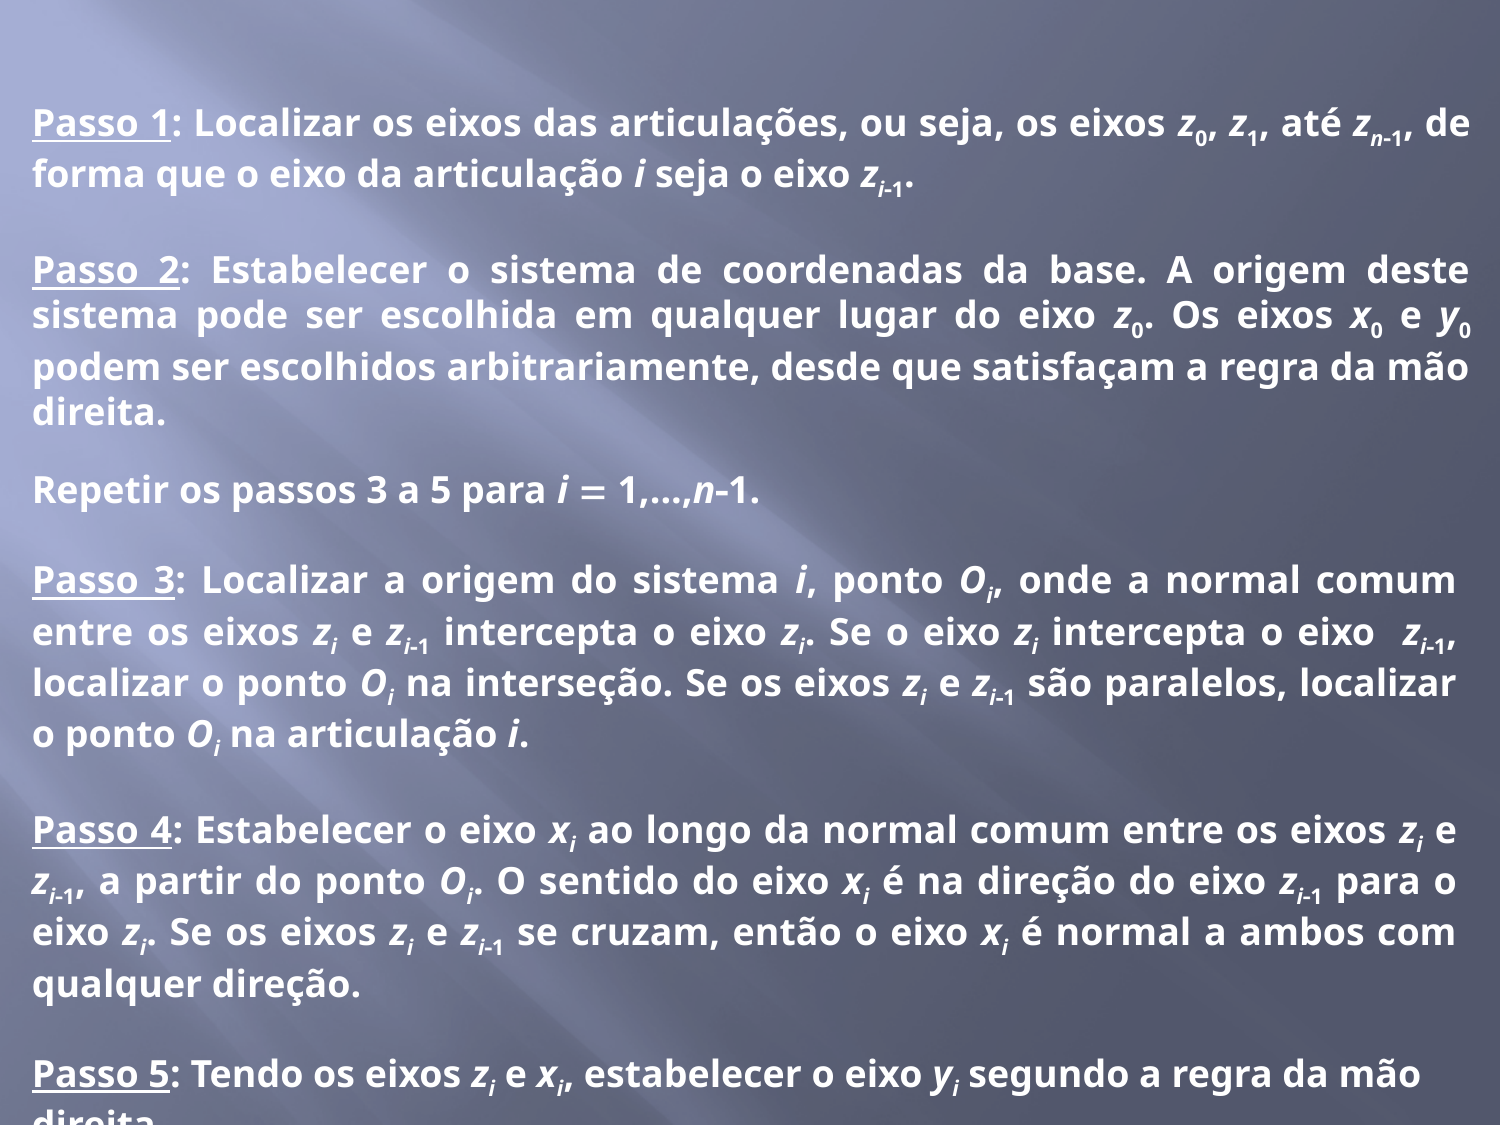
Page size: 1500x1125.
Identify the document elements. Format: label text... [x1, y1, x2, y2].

text_box Passo 1: Localizar os eixos das articulações, ou seja, os eixos z0, z1, até zn1, de forma que o eixo da articulação i seja o eixo zi1. Passo 2: Estabelecer o sistema de coordenadas da base. A origem deste sistema pode ser escolhida em qualquer lugar do eixo z0. Os eixos x0 e y0 podem ser escolhidos arbitrariamente, desde que satisfaçam a regra da mão direita. [17, 91, 1486, 440]
text_box Repetir os passos 3 a 5 para i  1,...,n1. Passo 3: Localizar a origem do sistema i, ponto Oi, onde a normal comum entre os eixos zi e zi1 intercepta o eixo zi. Se o eixo zi intercepta o eixo zi1, localizar o ponto Oi na interseção. Se os eixos zi e zi1 são paralelos, localizar o ponto Oi na articulação i. Passo 4: Estabelecer o eixo xi ao longo da normal comum entre os eixos zi e zi1, a partir do ponto Oi. O sentido do eixo xi é na direção do eixo zi1 para o eixo zi. Se os eixos zi e zi1 se cruzam, então o eixo xi é normal a ambos com qualquer direção. Passo 5: Tendo os eixos zi e xi, estabelecer o eixo yi segundo a regra da mão direita. [17, 459, 1472, 1125]
